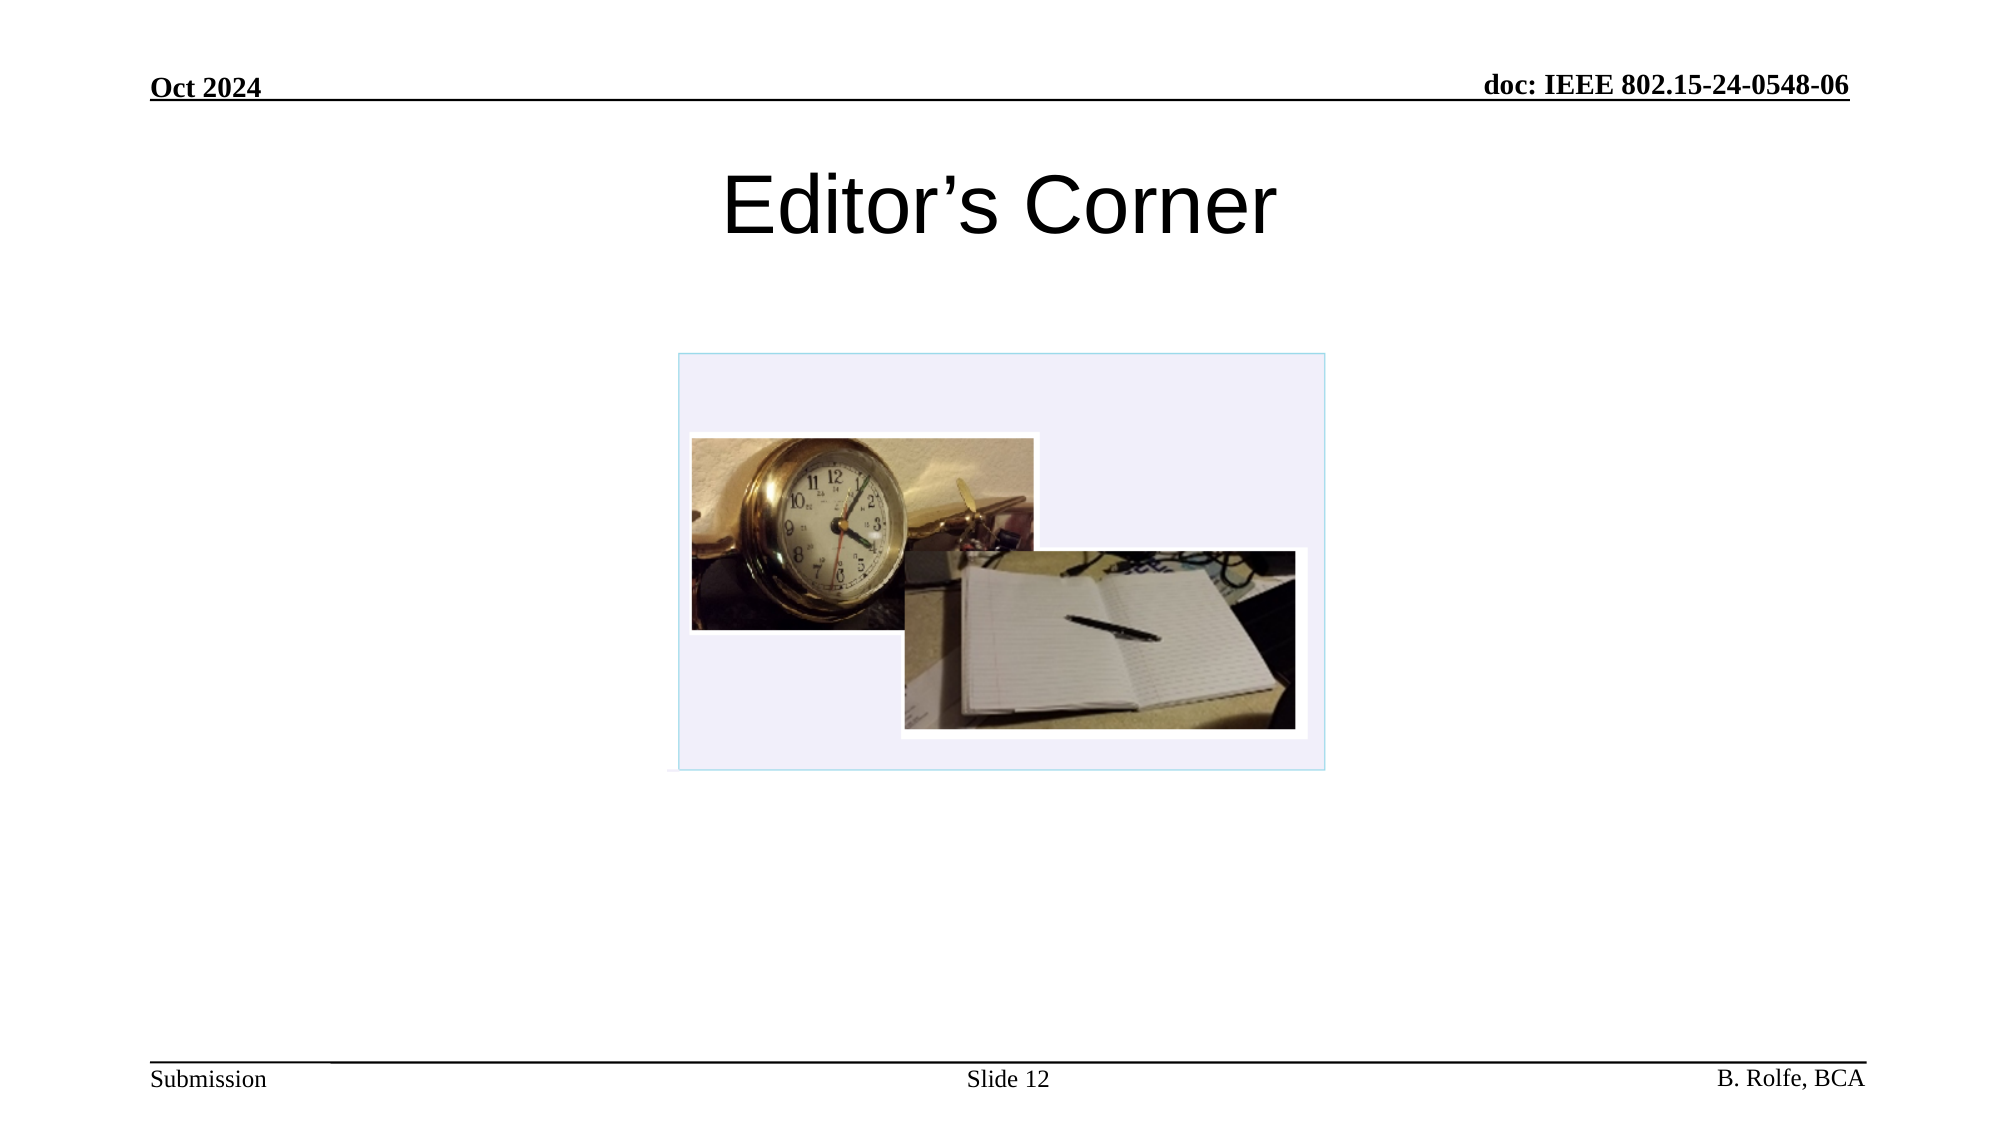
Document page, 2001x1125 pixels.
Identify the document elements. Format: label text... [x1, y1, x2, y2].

picture [667, 343, 1333, 782]
slide_number Slide 12 [964, 1062, 1053, 1093]
title Editor’s Corner [150, 112, 1850, 288]
